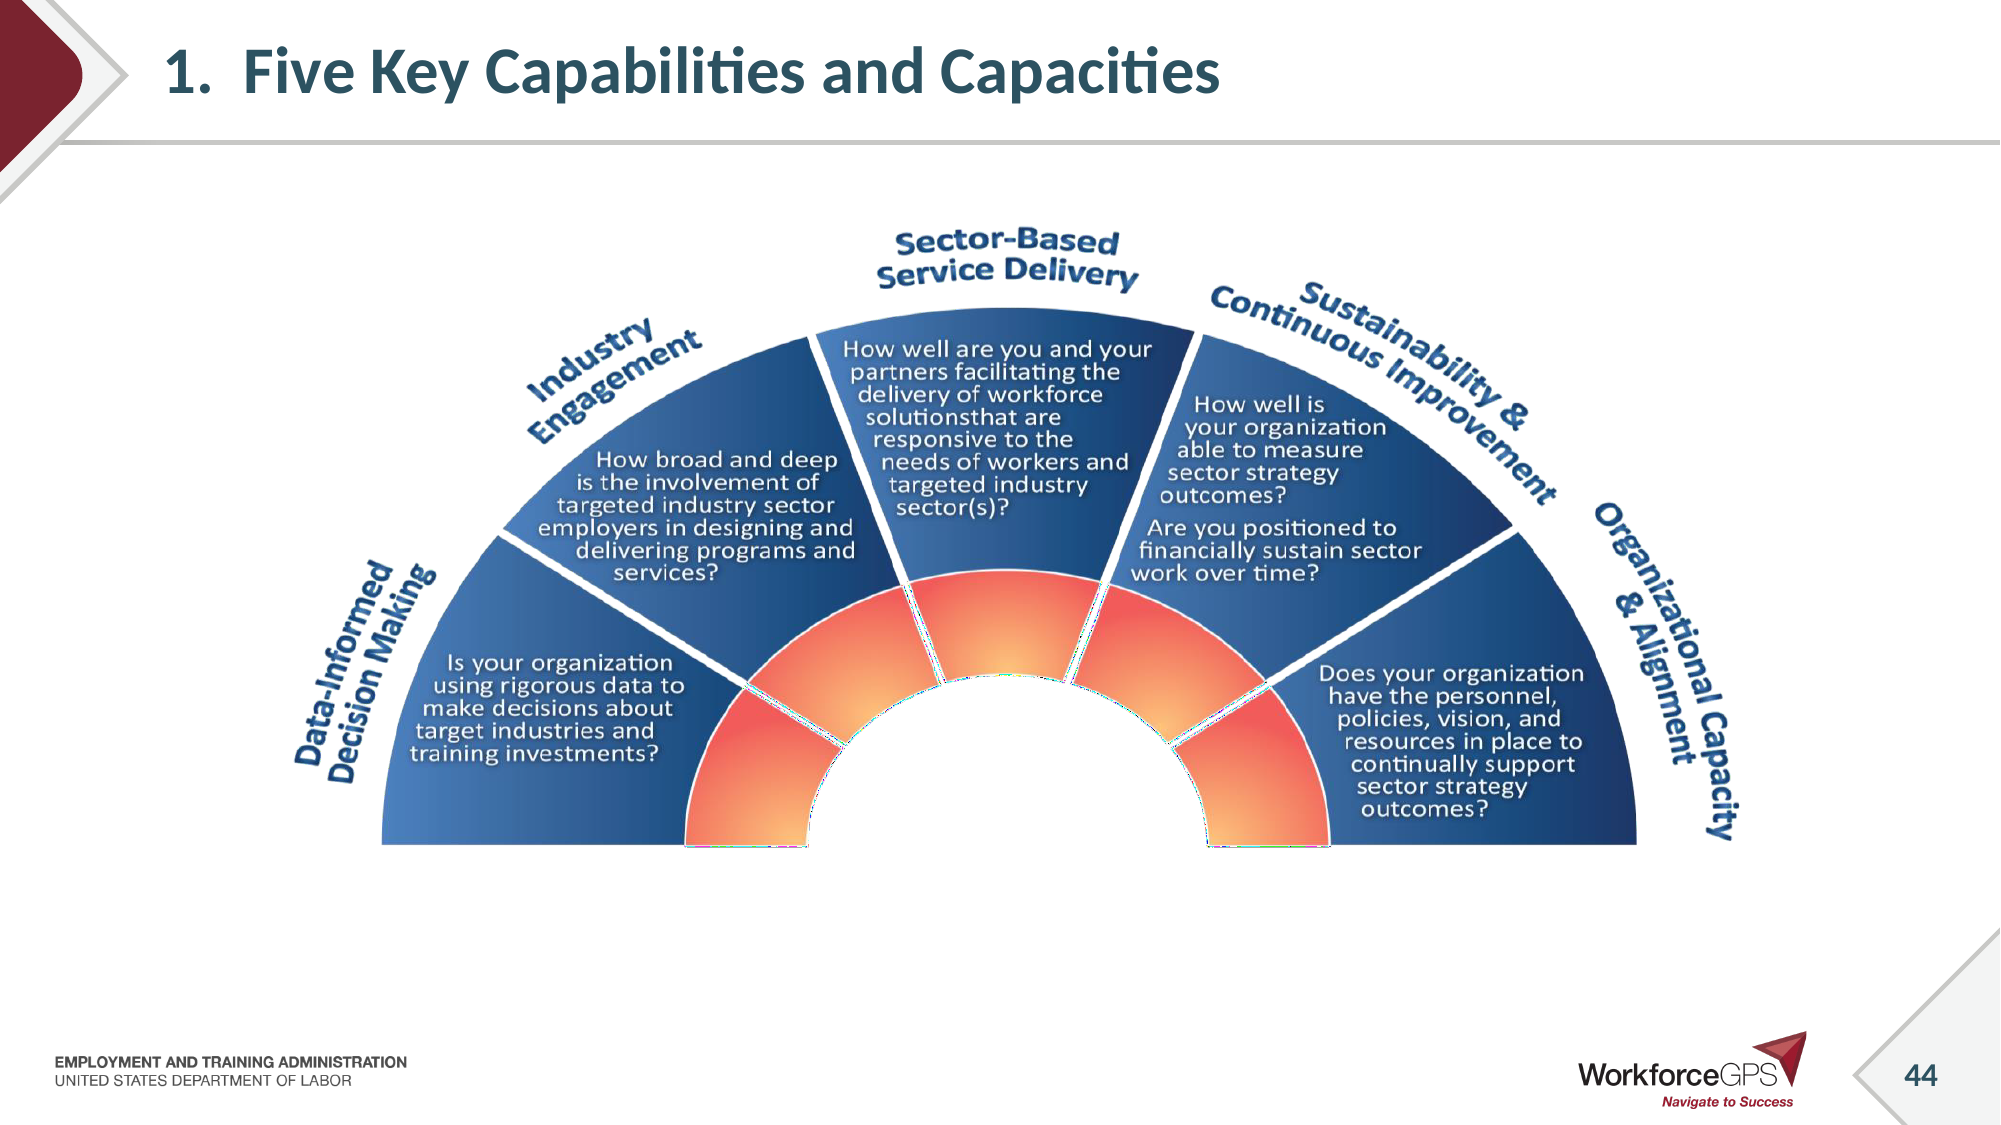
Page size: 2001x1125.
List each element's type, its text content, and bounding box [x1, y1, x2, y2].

slide_number 44 [1867, 1042, 1975, 1103]
title 1. Five Key Capabilities and Capacities [132, 7, 1950, 137]
table_header RELATED FIELD [47, 1049, 420, 1095]
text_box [293, 224, 1740, 863]
